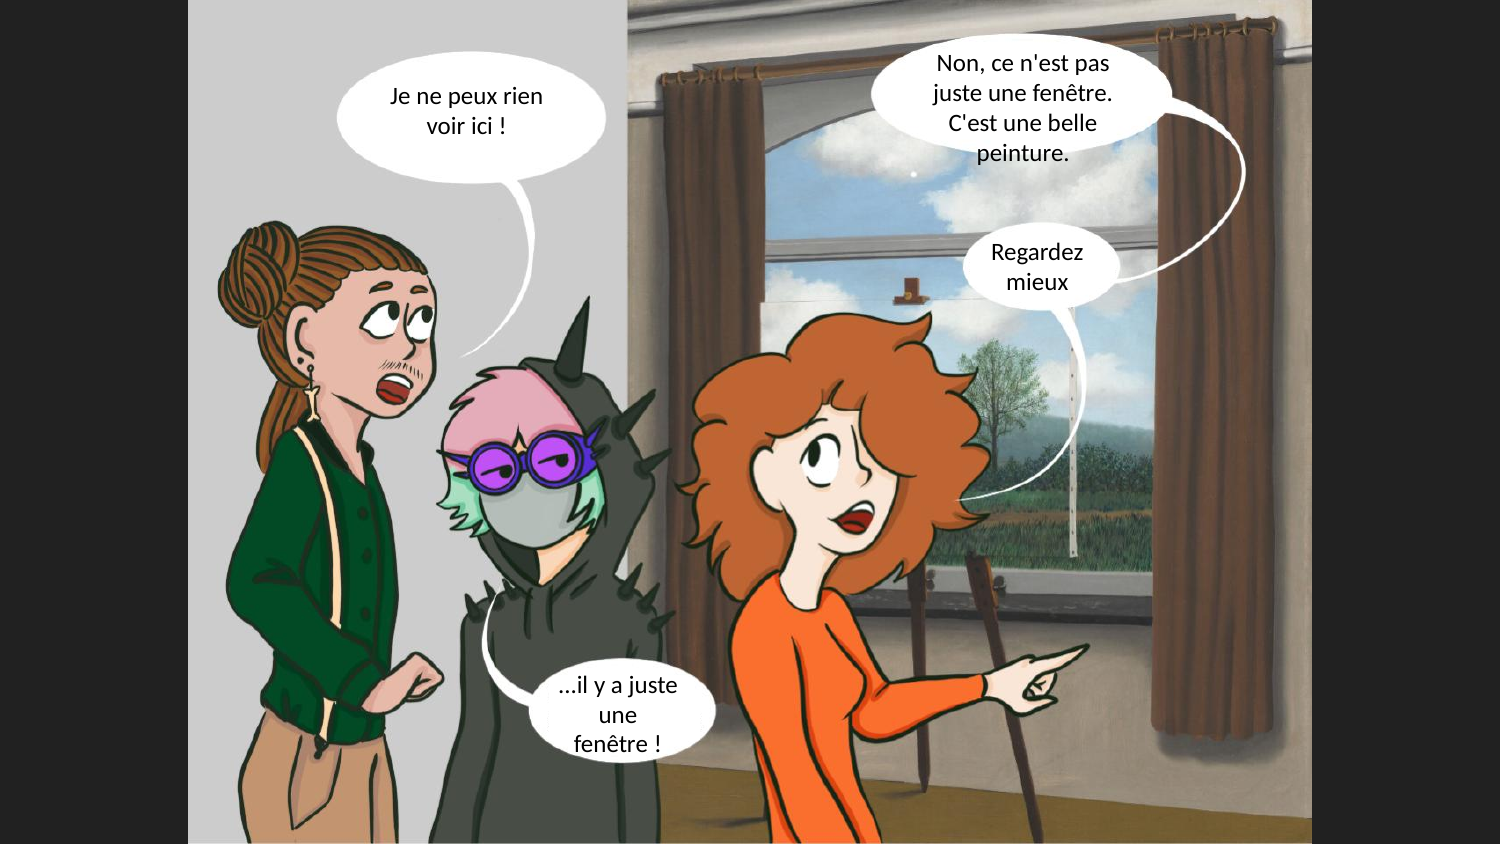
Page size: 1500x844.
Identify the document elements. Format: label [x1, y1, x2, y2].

text_box [188, 0, 1312, 844]
